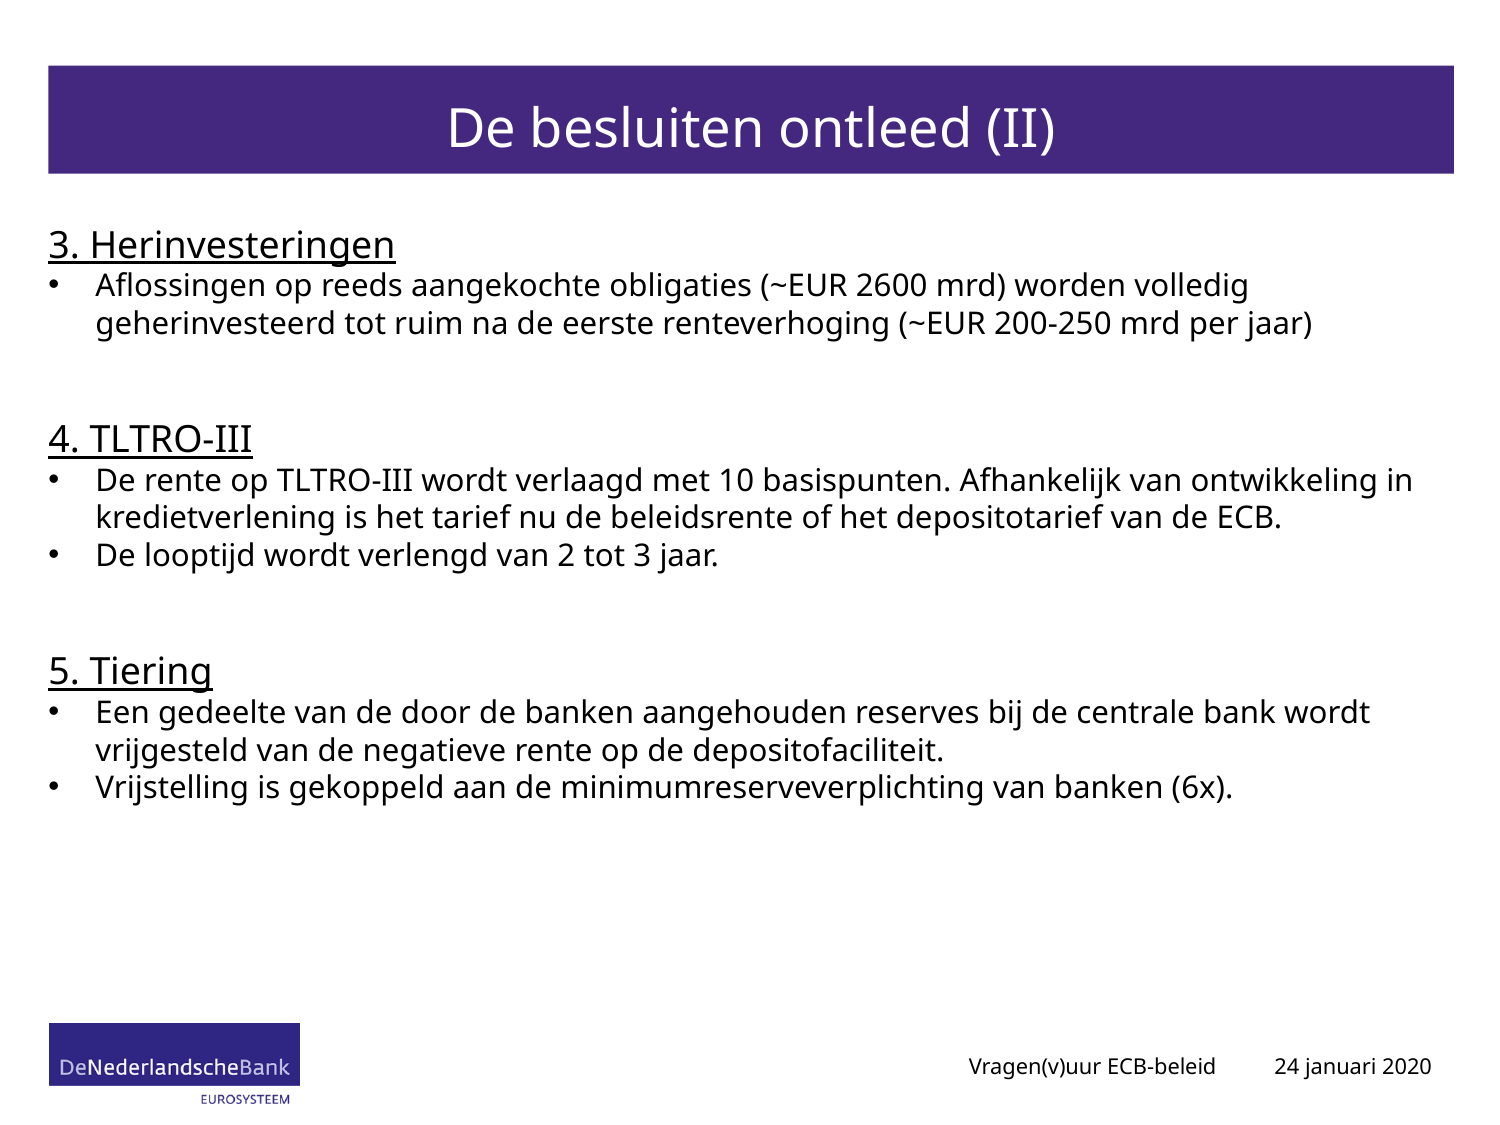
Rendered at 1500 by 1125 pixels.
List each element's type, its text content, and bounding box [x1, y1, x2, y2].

picture [49, 1023, 300, 1104]
title De besluiten ontleed (II) [48, 65, 1454, 174]
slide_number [1217, 1052, 1433, 1077]
footer Vragen(v)uur ECB-beleid [477, 1052, 1217, 1078]
list 3. Herinvesteringen Aflossingen op reeds aangekochte obligaties (~EUR 2600 mrd) worden volledig geherinvesteerd tot ruim na de eerste renteverhoging (~EUR 200-250 mrd per jaar) 4. TLTRO-III De rente op TLTRO-III wordt verlaagd met 10 basispunten. Afhankelijk van ontwikkeling in kredietverlening is het tarief nu de beleidsrente of het depositotarief van de ECB. De looptijd wordt verlengd van 2 tot 3 jaar. 5. Tiering Een gedeelte van de door de banken aangehouden reserves bij de centrale bank wordt vrijgesteld van de negatieve rente op de depositofaciliteit. Vrijstelling is gekoppeld aan de minimumreserveverplichting van banken (6x). [48, 220, 1453, 977]
